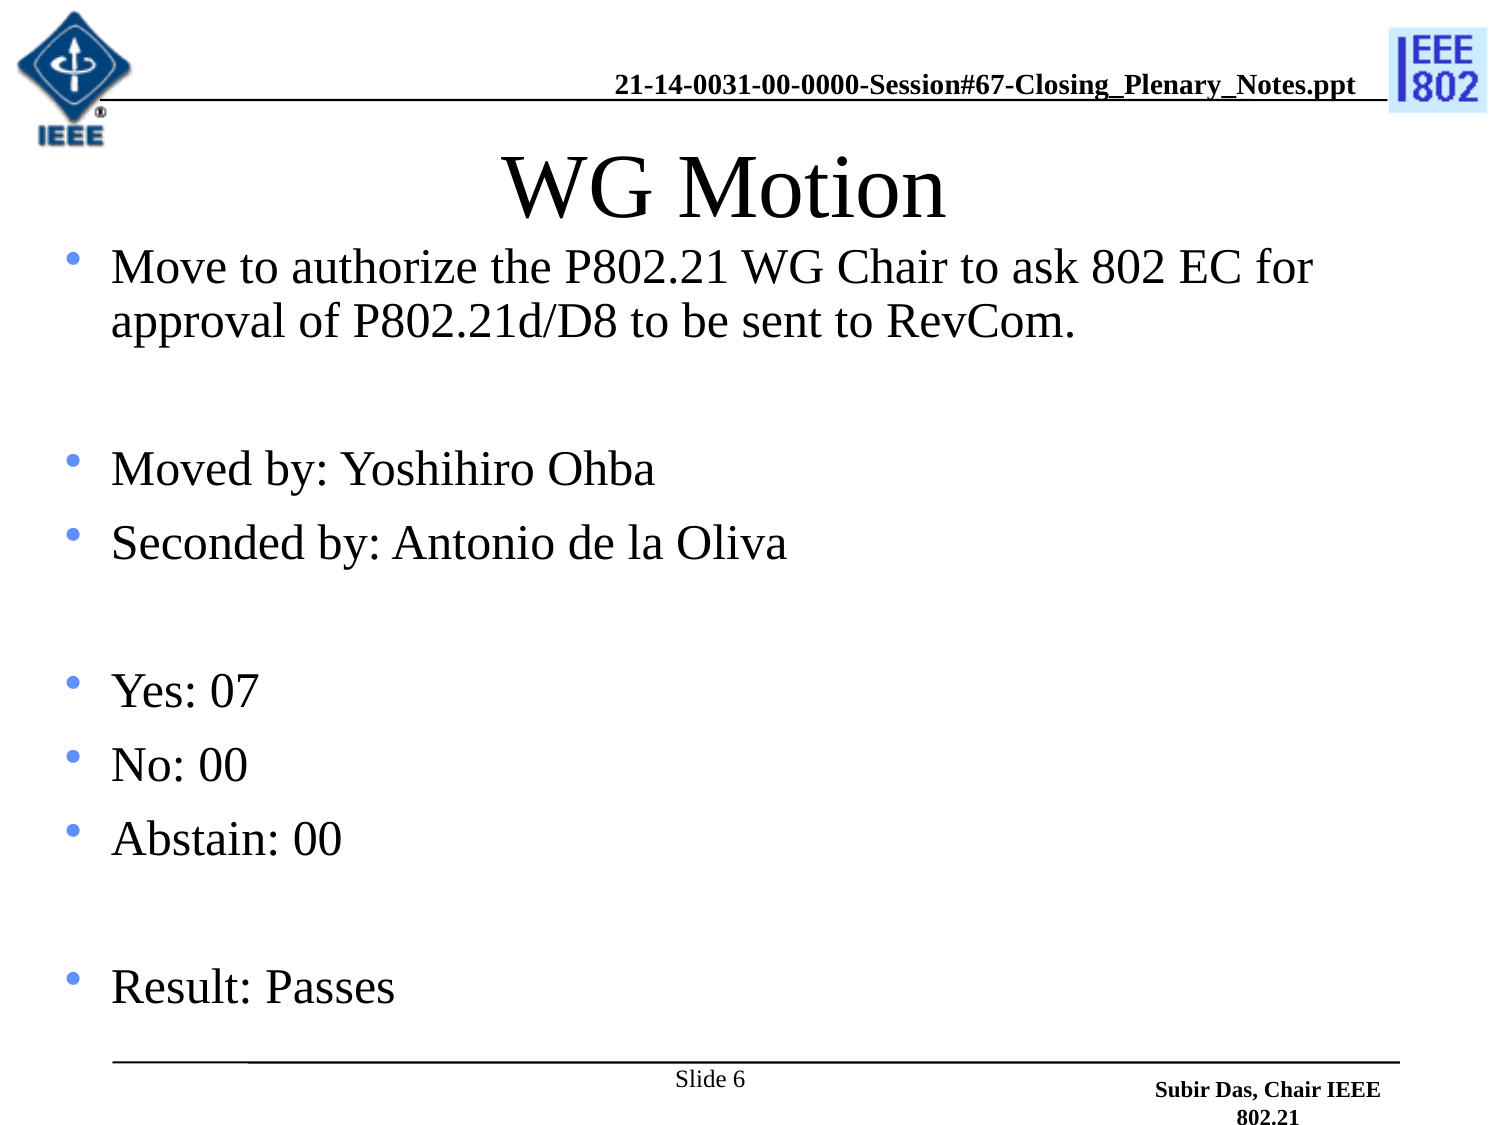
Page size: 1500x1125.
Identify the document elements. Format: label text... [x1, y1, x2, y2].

title WG Motion [87, 124, 1363, 233]
picture [1374, 9, 1499, 138]
picture [12, 9, 137, 150]
text_box Slide 6 [675, 1062, 838, 1093]
text_box Move to authorize the P802.21 WG Chair to ask 802 EC for approval of P802.21d/D8 to be sent to RevCom. Moved by: Yoshihiro Ohba Seconded by: Antonio de la Oliva Yes: 07 No: 00 Abstain: 00 Result: Passes [49, 233, 1463, 1022]
slide_number Subir Das, Chair IEEE 802.21 [1128, 1074, 1409, 1103]
